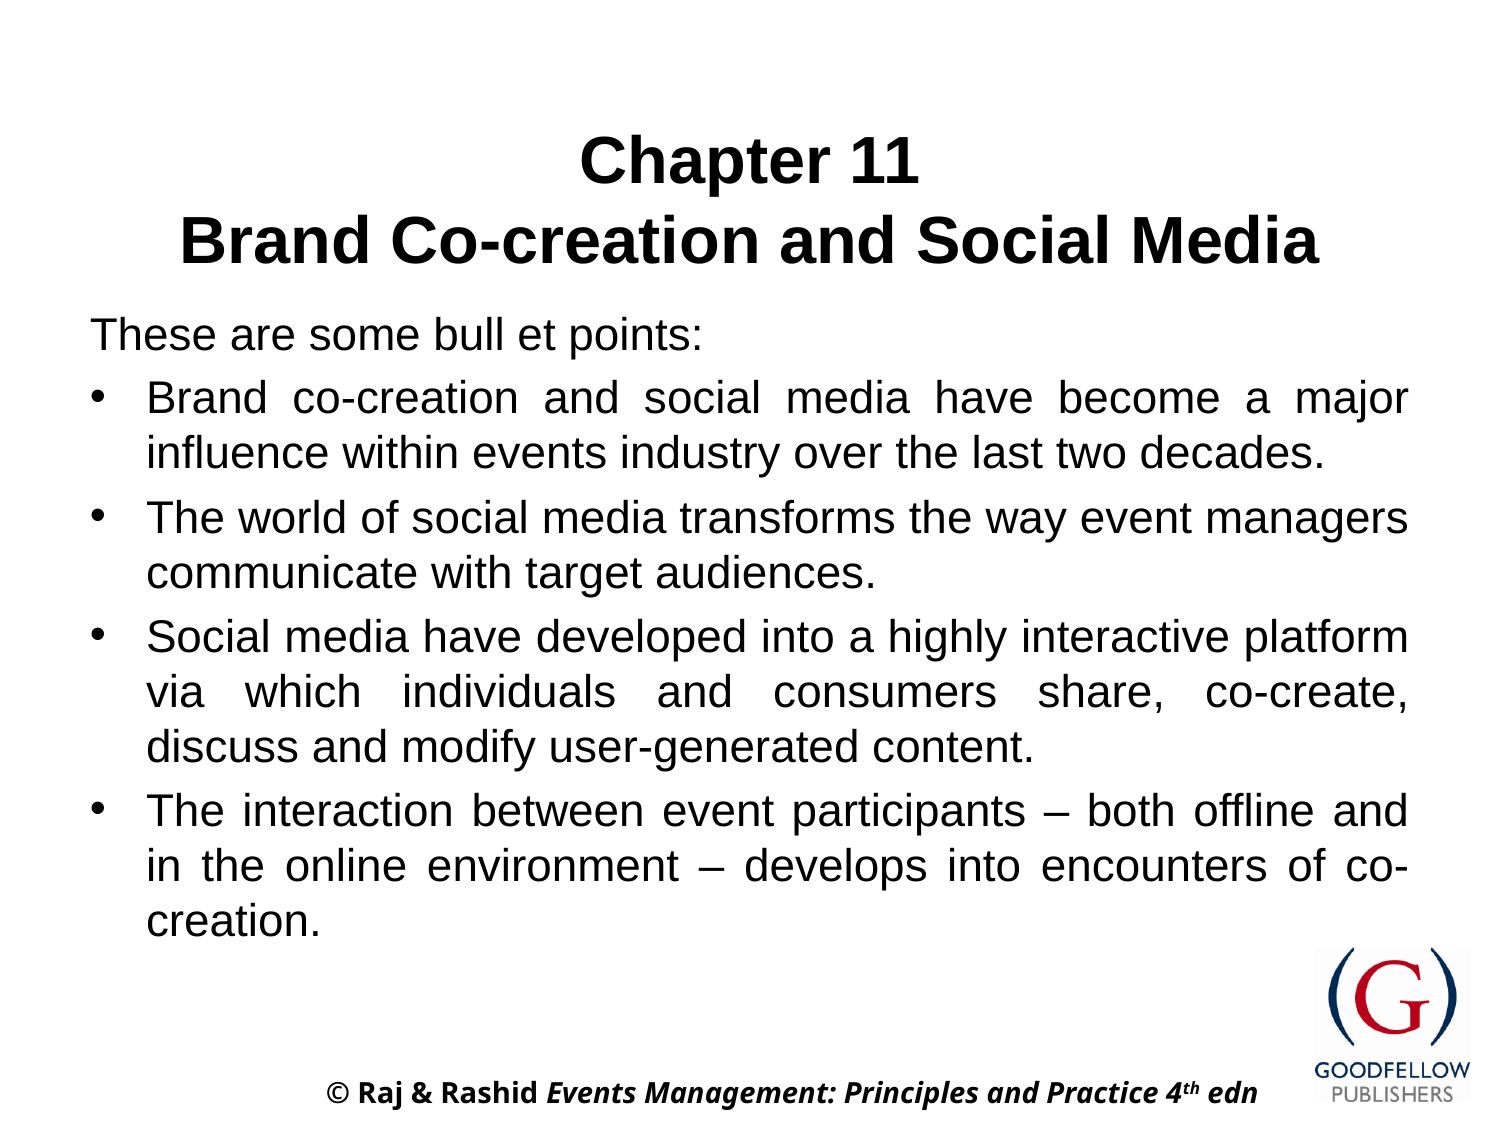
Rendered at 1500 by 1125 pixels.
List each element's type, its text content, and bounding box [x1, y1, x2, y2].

title Chapter 11 Brand Co-creation and Social Media [75, 109, 1425, 296]
list These are some bull et points: Brand co-creation and social media have become a major influence within events industry over the last two decades. The world of social media transforms the way event managers communicate with target audiences. Social media have developed into a highly interactive platform via which individuals and consumers share, co-create, discuss and modify user-generated content. The interaction between event participants – both offline and in the online environment – develops into encounters of co-creation. [75, 296, 1425, 972]
picture [1315, 947, 1470, 1102]
